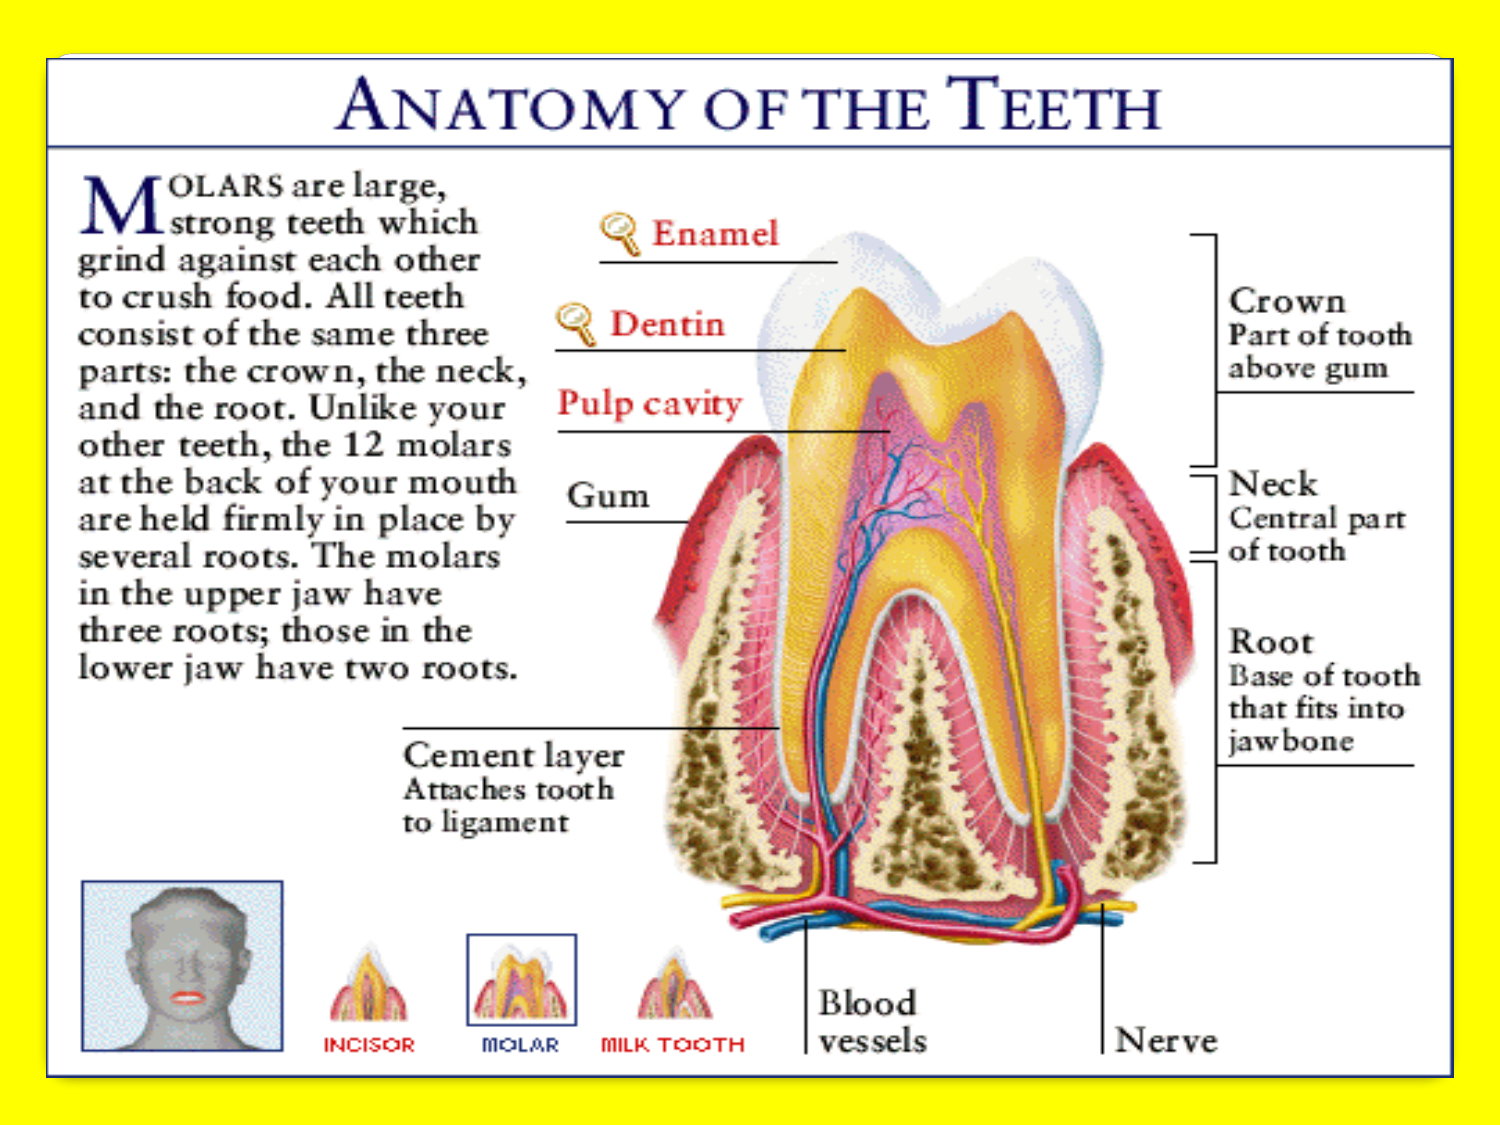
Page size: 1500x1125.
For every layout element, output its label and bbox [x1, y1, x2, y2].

picture [46, 58, 1454, 1079]
